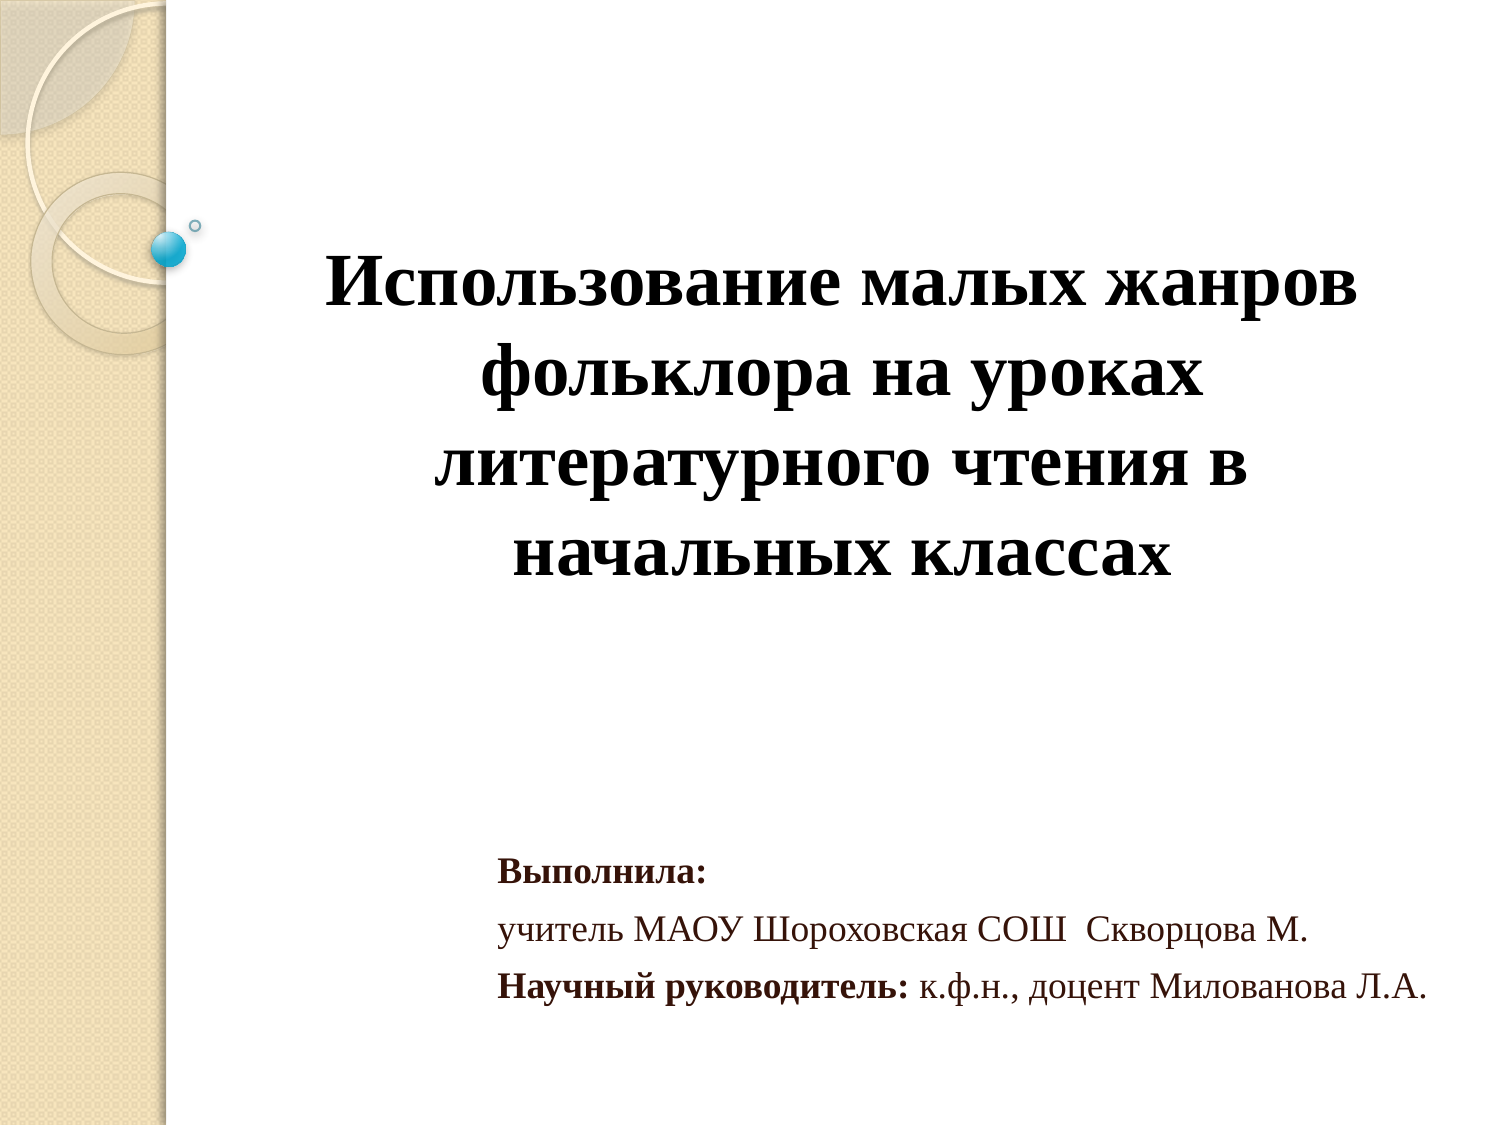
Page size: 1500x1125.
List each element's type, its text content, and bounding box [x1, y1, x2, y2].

subtitle Выполнила: учитель МАОУ Шороховская СОШ Скворцова М. Научный руководитель: к.ф.н., доцент Милованова Л.А. [478, 846, 1450, 1024]
title Использование малых жанров фольклора на уроках литературного чтения в начальных классах [234, 59, 1450, 598]
